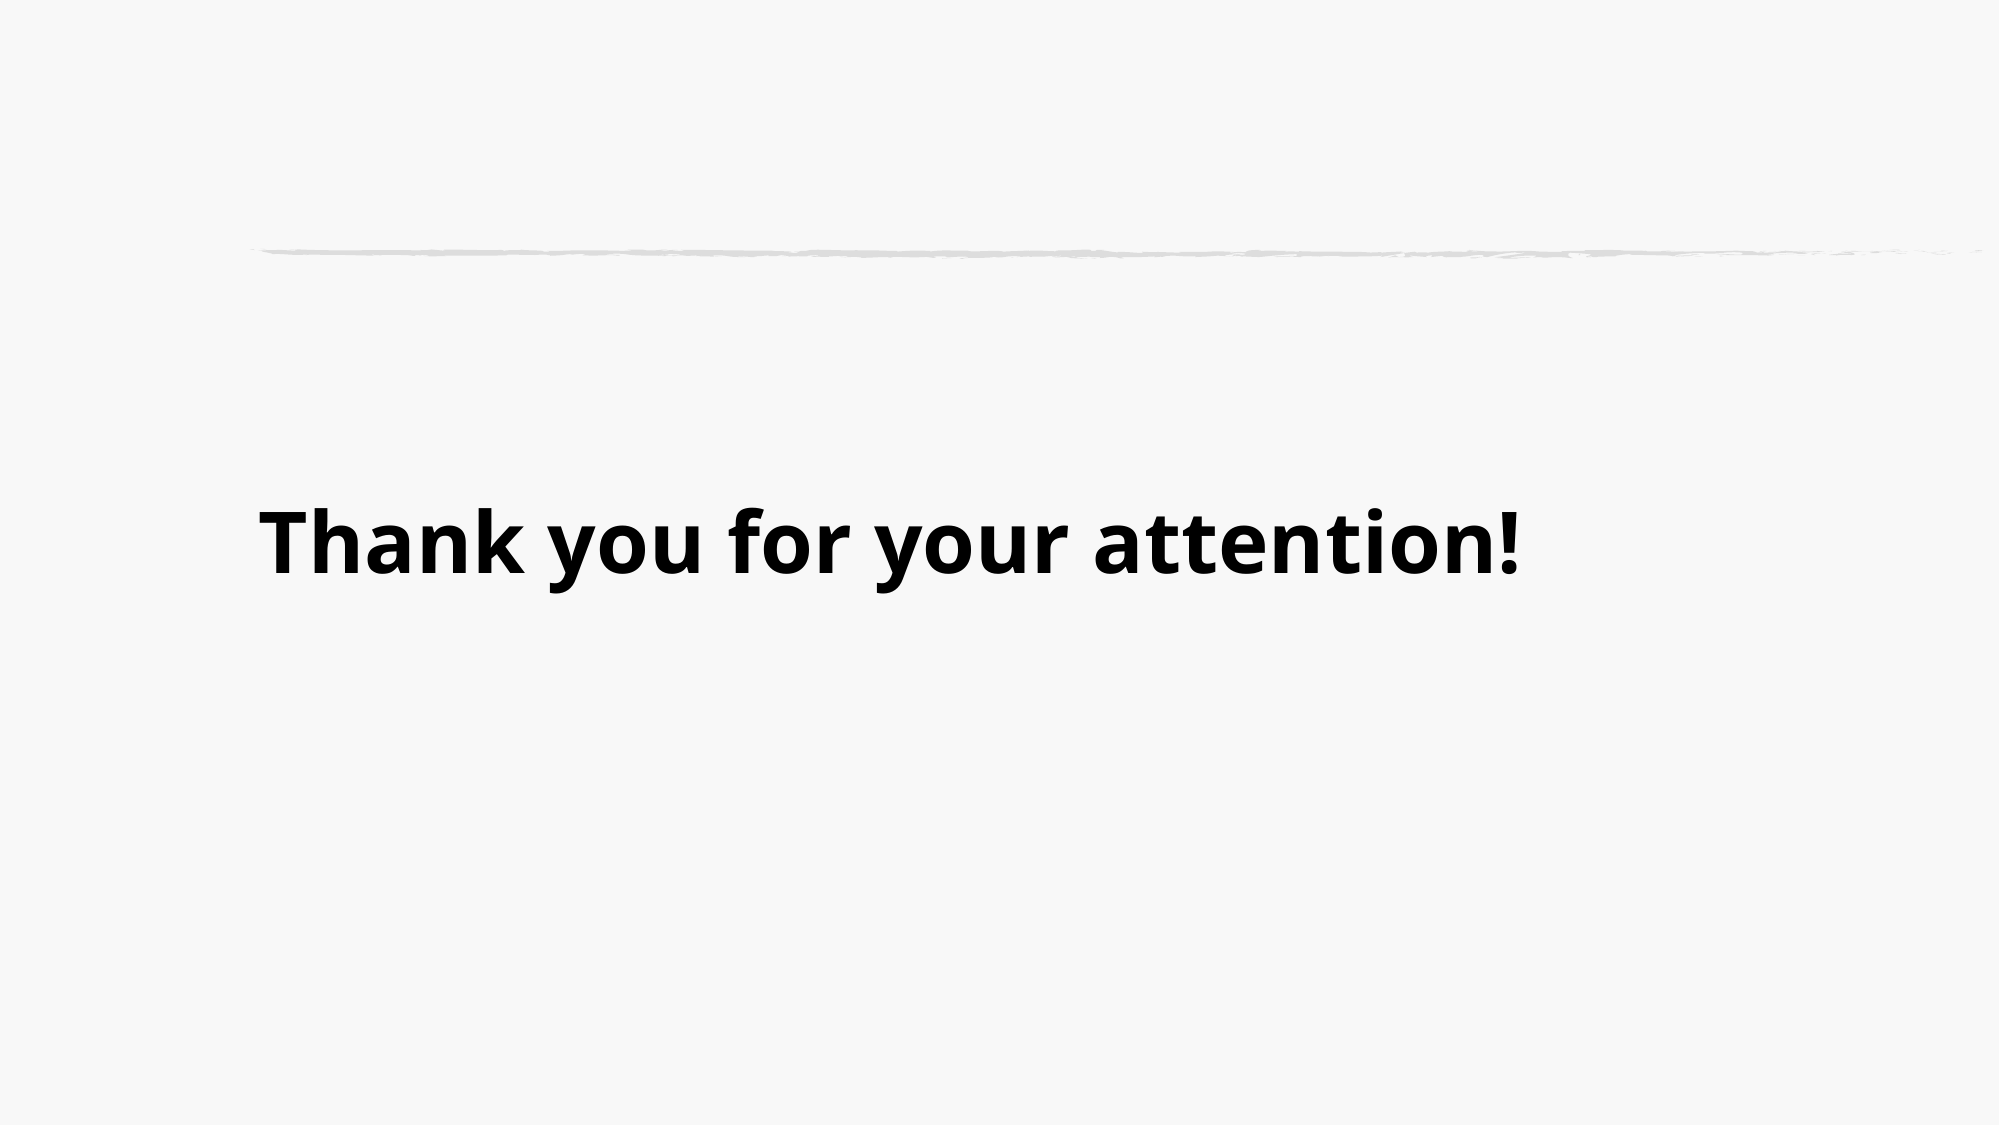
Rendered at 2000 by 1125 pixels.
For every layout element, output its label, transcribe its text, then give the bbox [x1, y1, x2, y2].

title Thank you for your attention! [243, 432, 1744, 600]
